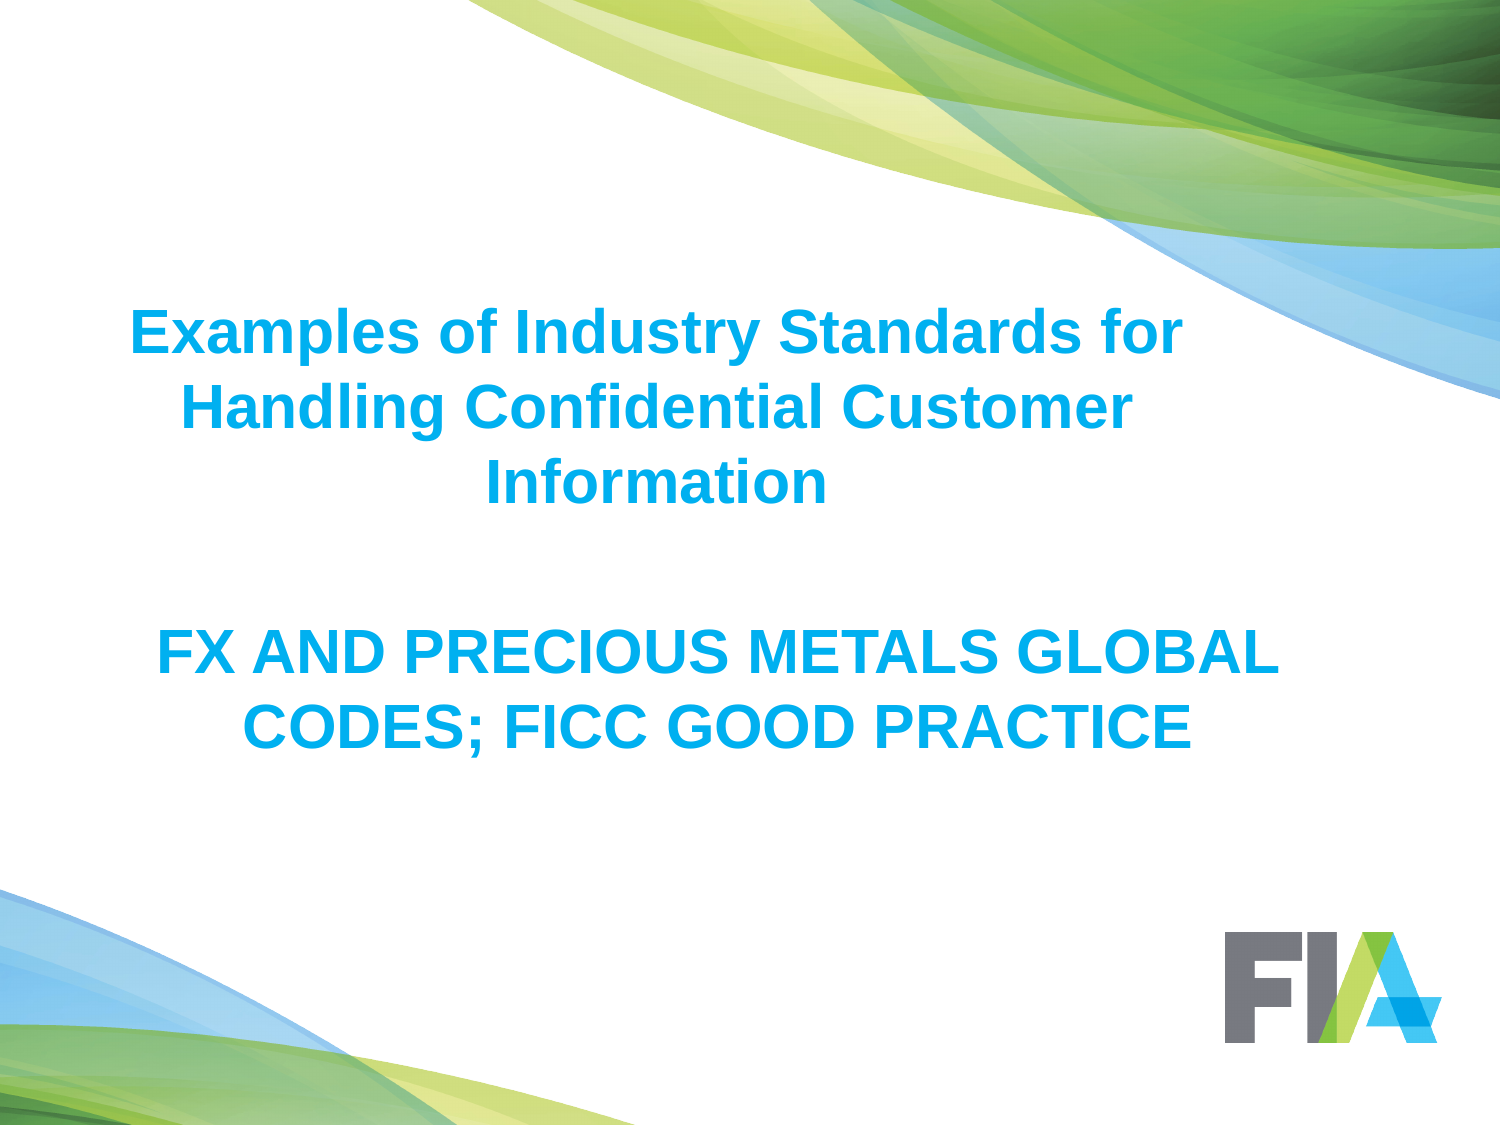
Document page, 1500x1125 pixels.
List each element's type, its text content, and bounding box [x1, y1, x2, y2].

picture [430, 0, 1500, 580]
title FX and Precious Metals Global Codes; FICC Good Practice [81, 603, 1357, 810]
list Examples of Industry Standards for Handling Confidential Customer Information [81, 230, 1234, 582]
picture [0, 693, 1023, 1125]
picture [1225, 932, 1442, 1043]
